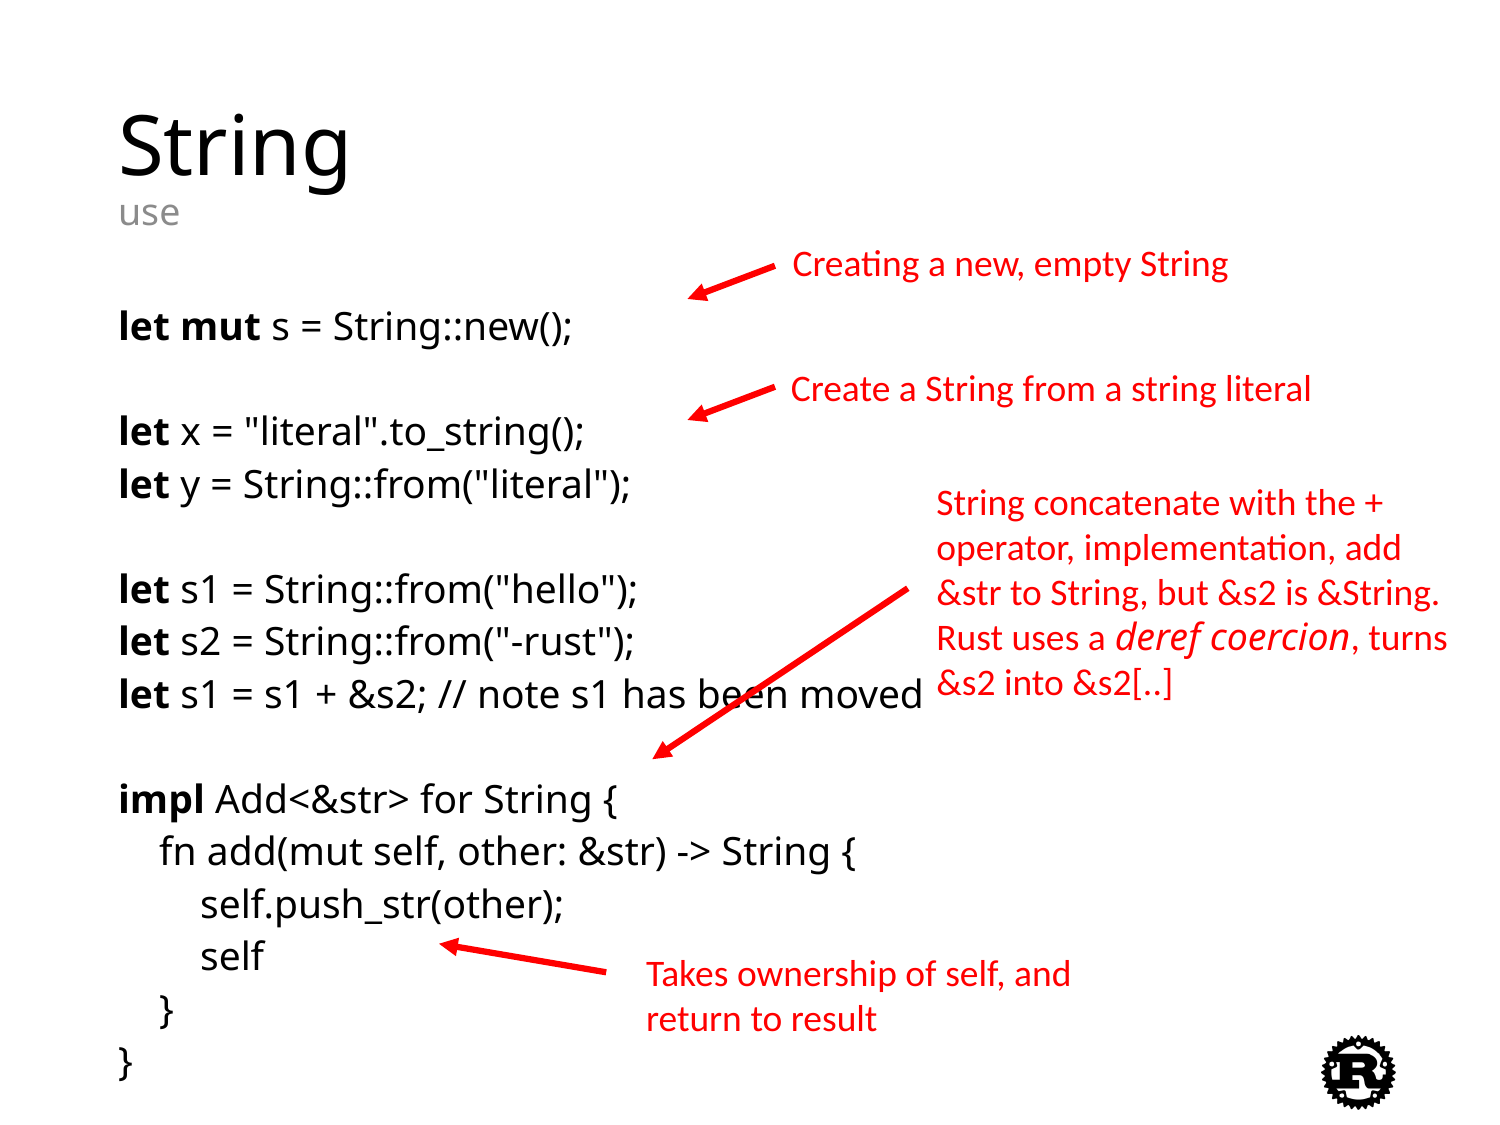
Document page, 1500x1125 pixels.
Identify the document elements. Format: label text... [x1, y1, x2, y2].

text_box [652, 588, 908, 760]
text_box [687, 265, 775, 299]
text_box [439, 943, 607, 973]
text_box Creating a new, empty String [777, 231, 1245, 291]
title String use [103, 59, 1397, 278]
text_box Create a String from a string literal [775, 356, 1328, 417]
text_box Takes ownership of self, and return to result [631, 941, 1185, 1046]
list let mut s = String::new(); let x = "literal".to_string(); let y = String::from("literal"); let s1 = String::from("hello"); let s2 = String::from("-rust"); let s1 = s1 + &s2; // note s1 has been moved impl Add<&str> for String { fn add(mut self, other: &str) -> String { self.push_str(other); self } } [103, 299, 1397, 1099]
text_box String concatenate with the + operator, implementation, add &str to String, but &s2 is &String. Rust uses a deref coercion, turns &s2 into &s2[..] [921, 470, 1475, 711]
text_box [687, 386, 775, 420]
picture [1321, 1099, 1397, 1111]
